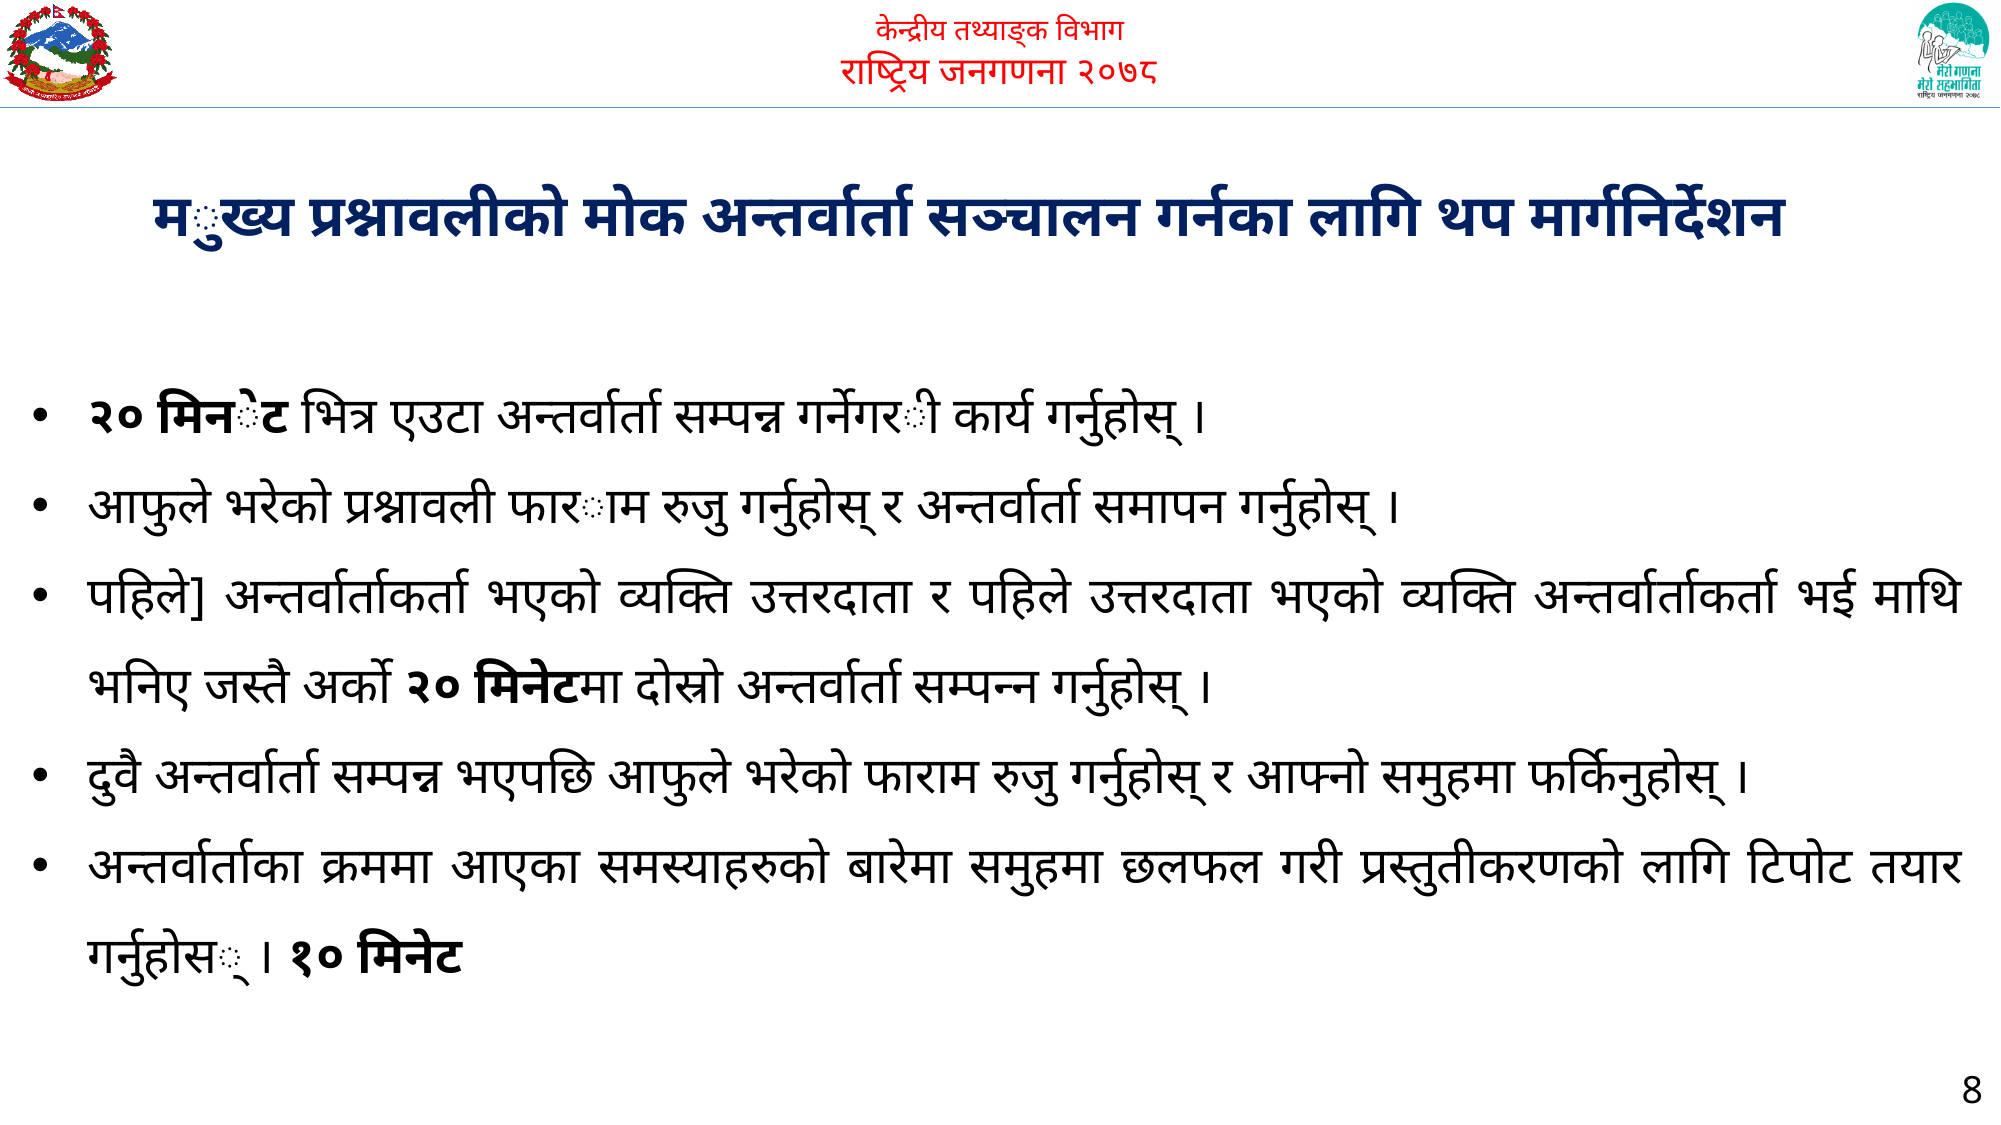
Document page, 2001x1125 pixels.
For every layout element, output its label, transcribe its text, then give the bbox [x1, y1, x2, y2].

text_box २० मिनेट भित्र एउटा अन्तर्वार्ता सम्पन्न गर्नेगरी कार्य गर्नुहोस् । आफुले भरेको प्रश्नावली फाराम रुजु गर्नुहोस् र अन्तर्वार्ता समापन गर्नुहोस् । पहिले] अन्तर्वार्ताकर्ता भएको व्यक्ति उत्तरदाता र पहिले उत्तरदाता भएको व्यक्ति अन्तर्वार्ताकर्ता भई माथि भनिए जस्तै अर्को २० मिनेटमा दोस्रो अन्तर्वार्ता सम्पन्न गर्नुहोस् । दुवै अन्तर्वार्ता सम्पन्न भएपछि आफुले भरेको फाराम रुजु गर्नुहोस् र आफ्नो समुहमा फर्किनुहोस् । अन्तर्वार्ताका क्रममा आएका समस्याहरुको बारेमा समुहमा छलफल गरी प्रस्तुतीकरणको लागि टिपोट तयार गर्नुहोस् । १० मिनेट [16, 346, 1977, 992]
picture [1907, 0, 2000, 104]
slide_number 8 [1917, 1058, 1998, 1123]
picture [3, 4, 117, 101]
text_box मुख्य प्रश्नावलीको मोक अन्तर्वार्ता सञ्चालन गर्नका लागि थप मार्गनिर्देशन [40, 170, 1899, 306]
